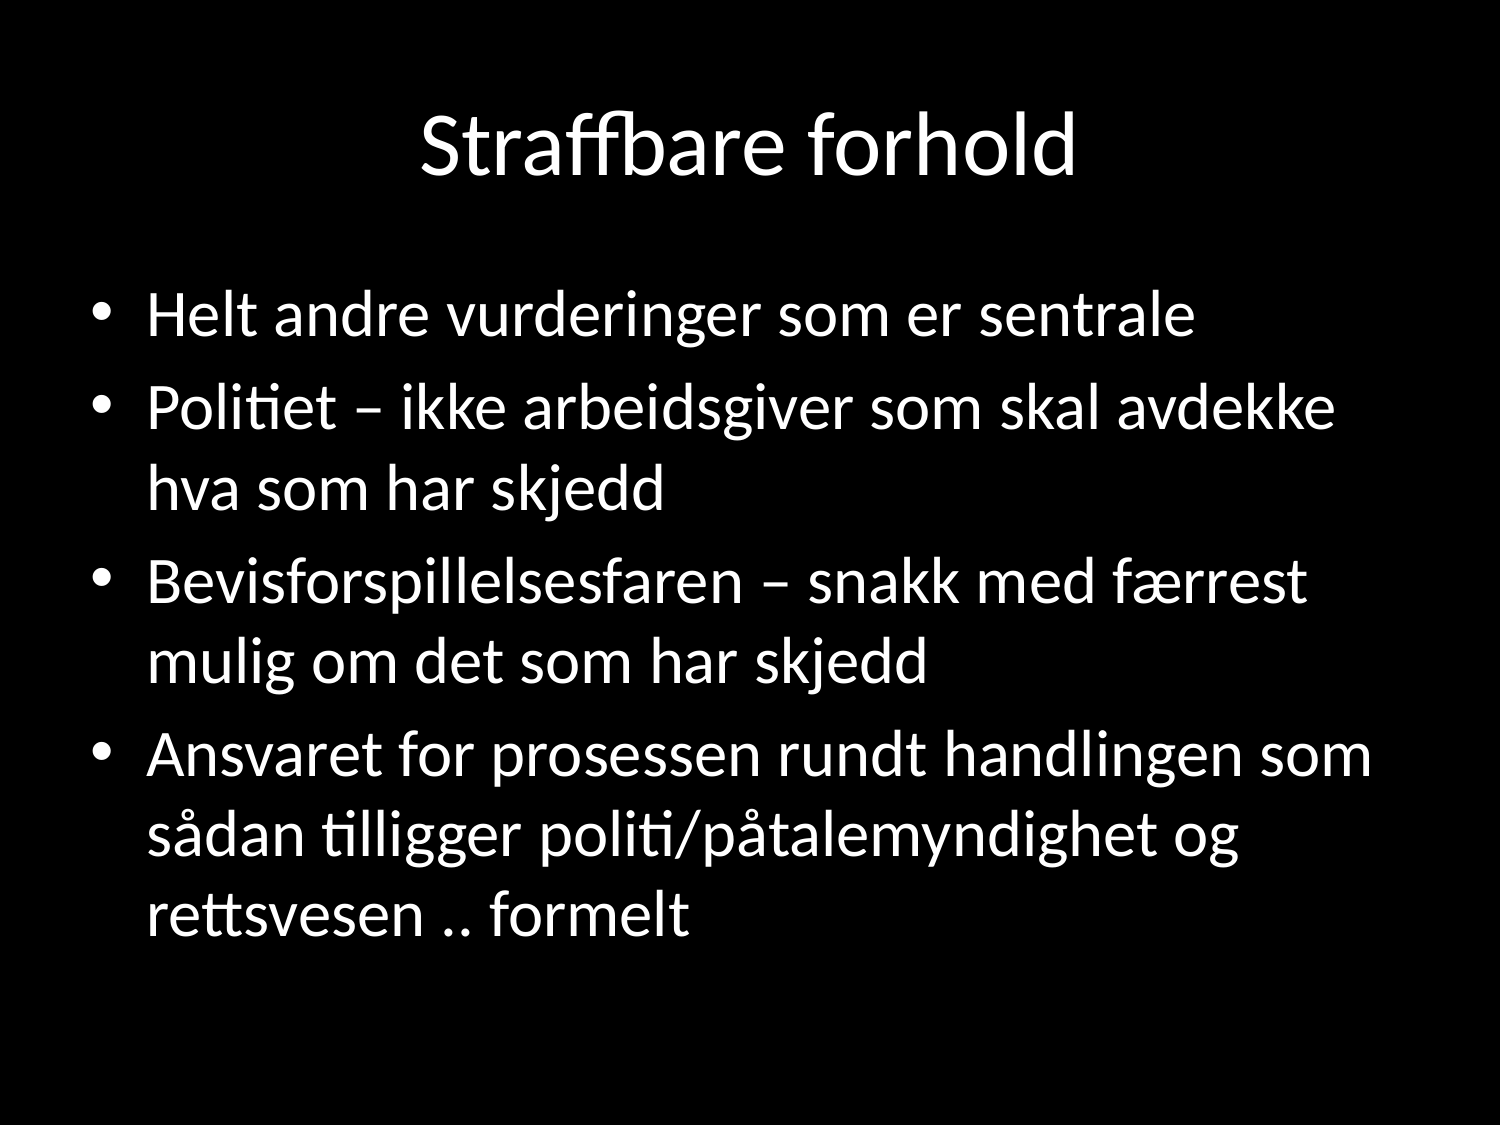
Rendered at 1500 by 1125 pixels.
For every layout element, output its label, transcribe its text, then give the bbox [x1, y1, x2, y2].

list Helt andre vurderinger som er sentrale Politiet – ikke arbeidsgiver som skal avdekke hva som har skjedd Bevisforspillelsesfaren – snakk med færrest mulig om det som har skjedd Ansvaret for prosessen rundt handlingen som sådan tilligger politi/påtalemyndighet og rettsvesen .. formelt [75, 262, 1425, 1005]
title Straffbare forhold [75, 45, 1425, 233]
